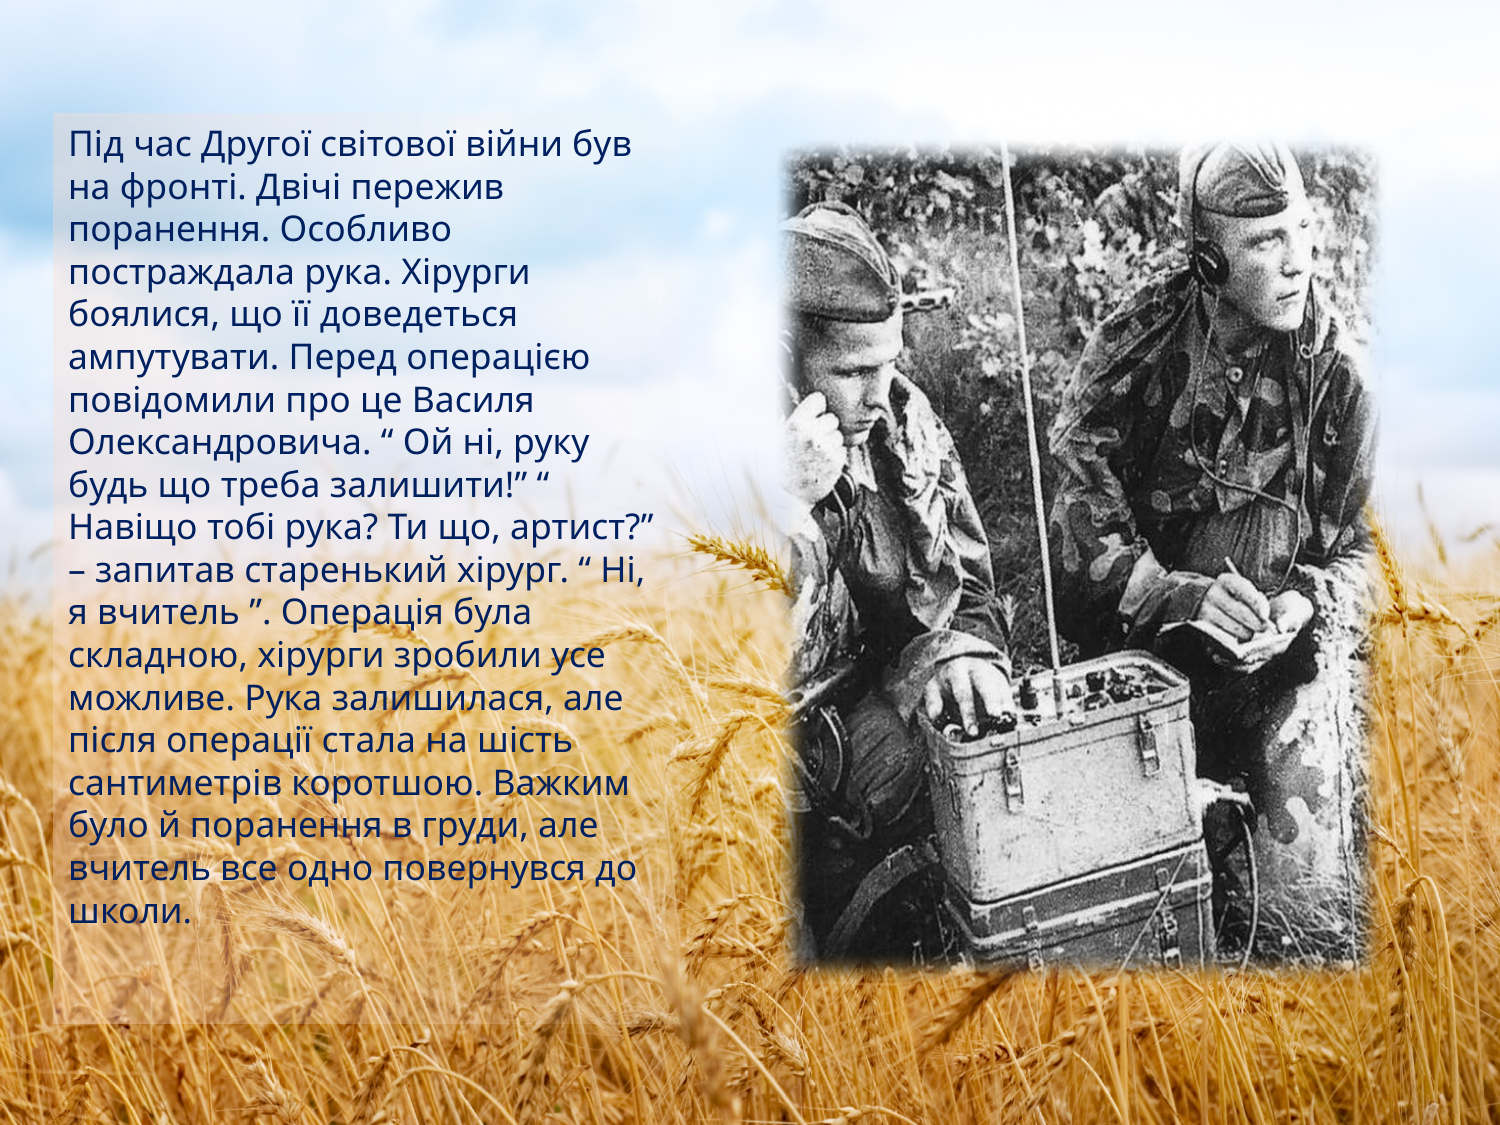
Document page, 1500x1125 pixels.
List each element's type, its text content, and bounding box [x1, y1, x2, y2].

list Під час Другої світової війни був на фронті. Двічі пережив поранення. Особливо постраждала рука. Хірурги боялися, що її доведеться ампутувати. Перед операцією повідомили про це Василя Олександровича. “ Ой ні, руку будь що треба залишити!” “ Навіщо тобі рука? Ти що, артист?” – запитав старенький хірург. “ Ні, я вчитель ”. Операція була складною, хірурги зробили усе можливе. Рука залишилася, але після операції стала на шість сантиметрів коротшою. Важким було й поранення в груди, але вчитель все одно повернувся до школи. [53, 113, 680, 1024]
picture [0, 0, 1500, 1125]
